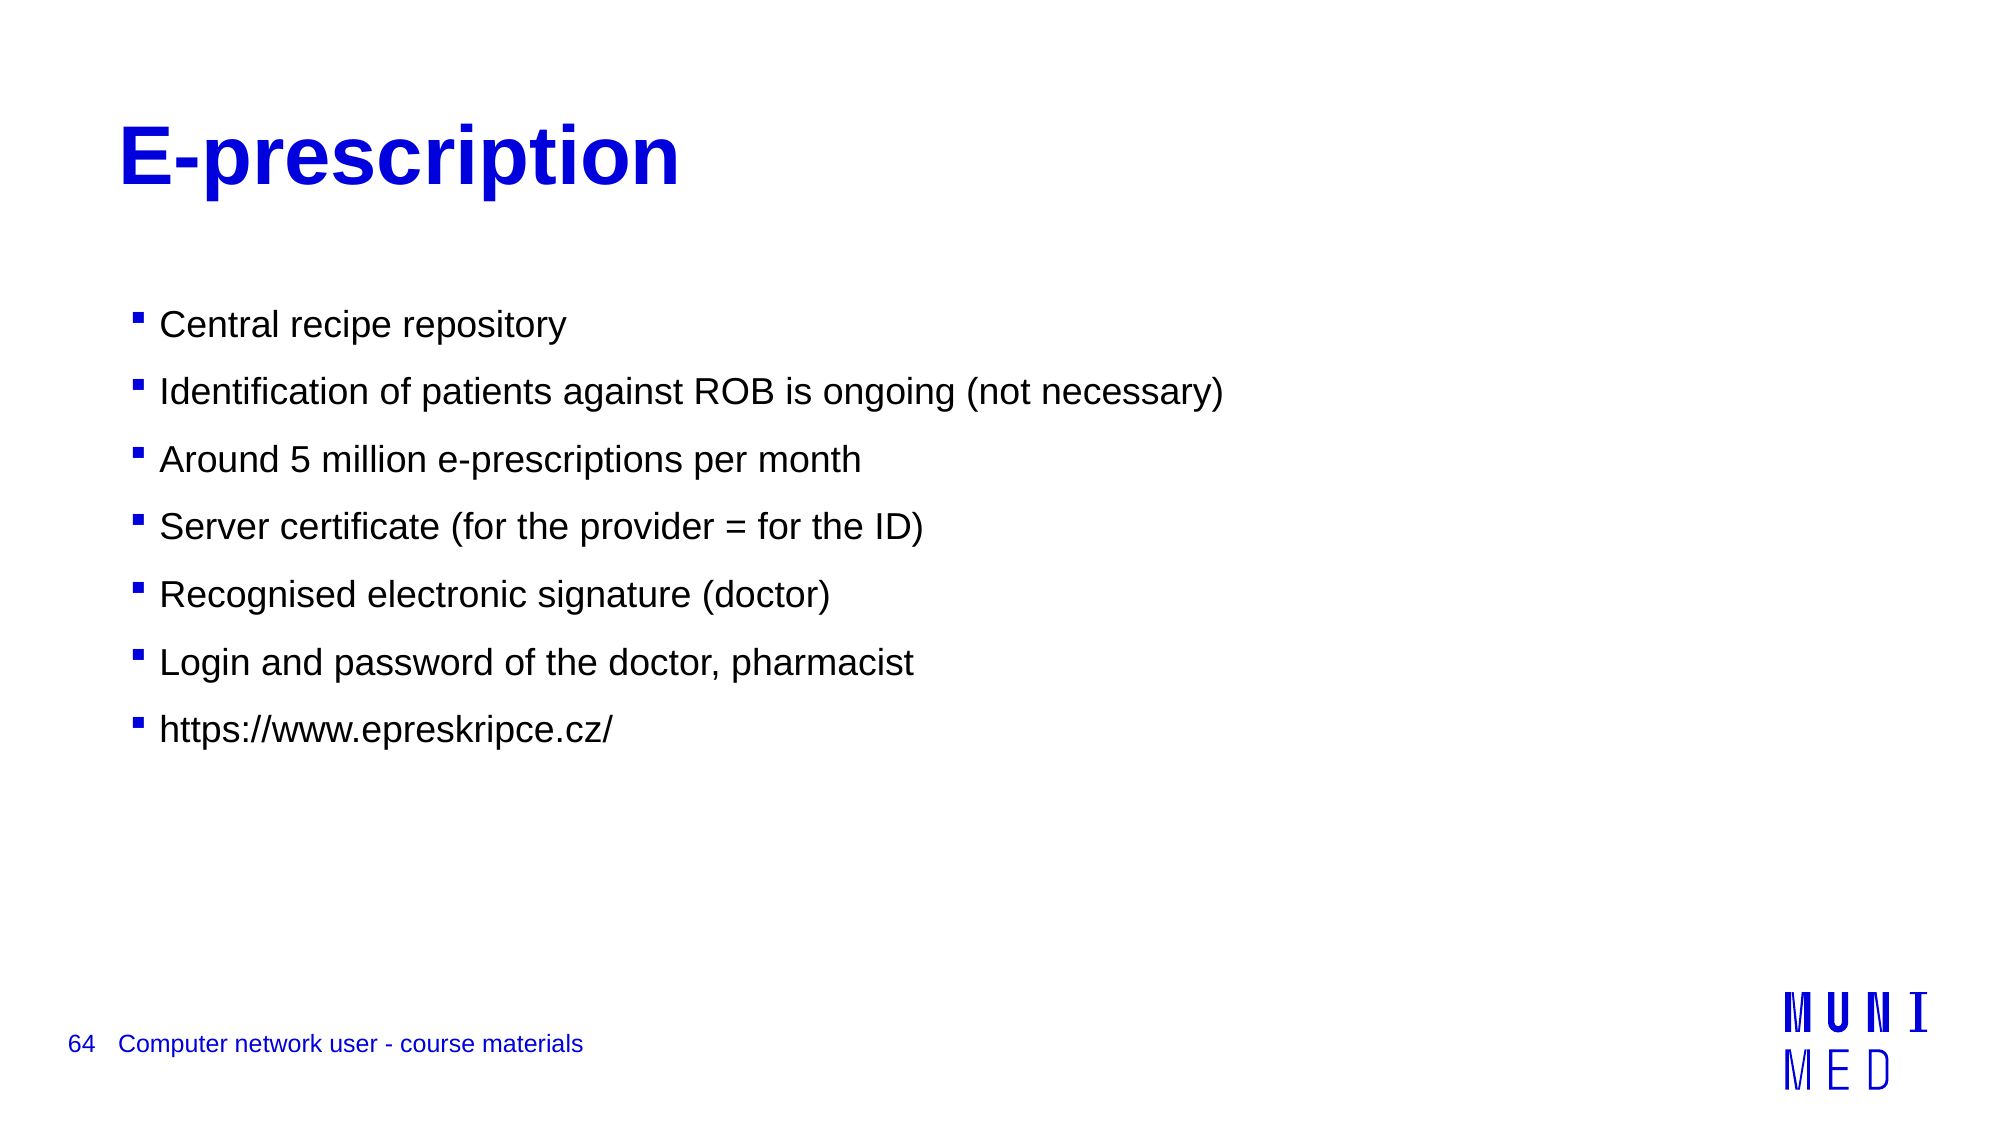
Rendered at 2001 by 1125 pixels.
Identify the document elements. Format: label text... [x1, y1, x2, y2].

list Central recipe repository Identification of patients against ROB is ongoing (not necessary) Around 5 million e-prescriptions per month Server certificate (for the provider = for the ID) Recognised electronic signature (doctor) Login and password of the doctor, pharmacist https://www.epreskripce.cz/ [118, 277, 1883, 957]
footer Computer network user - course materials [118, 1021, 1418, 1063]
title E-prescription [118, 118, 1883, 193]
slide_number 64 [67, 1021, 110, 1063]
